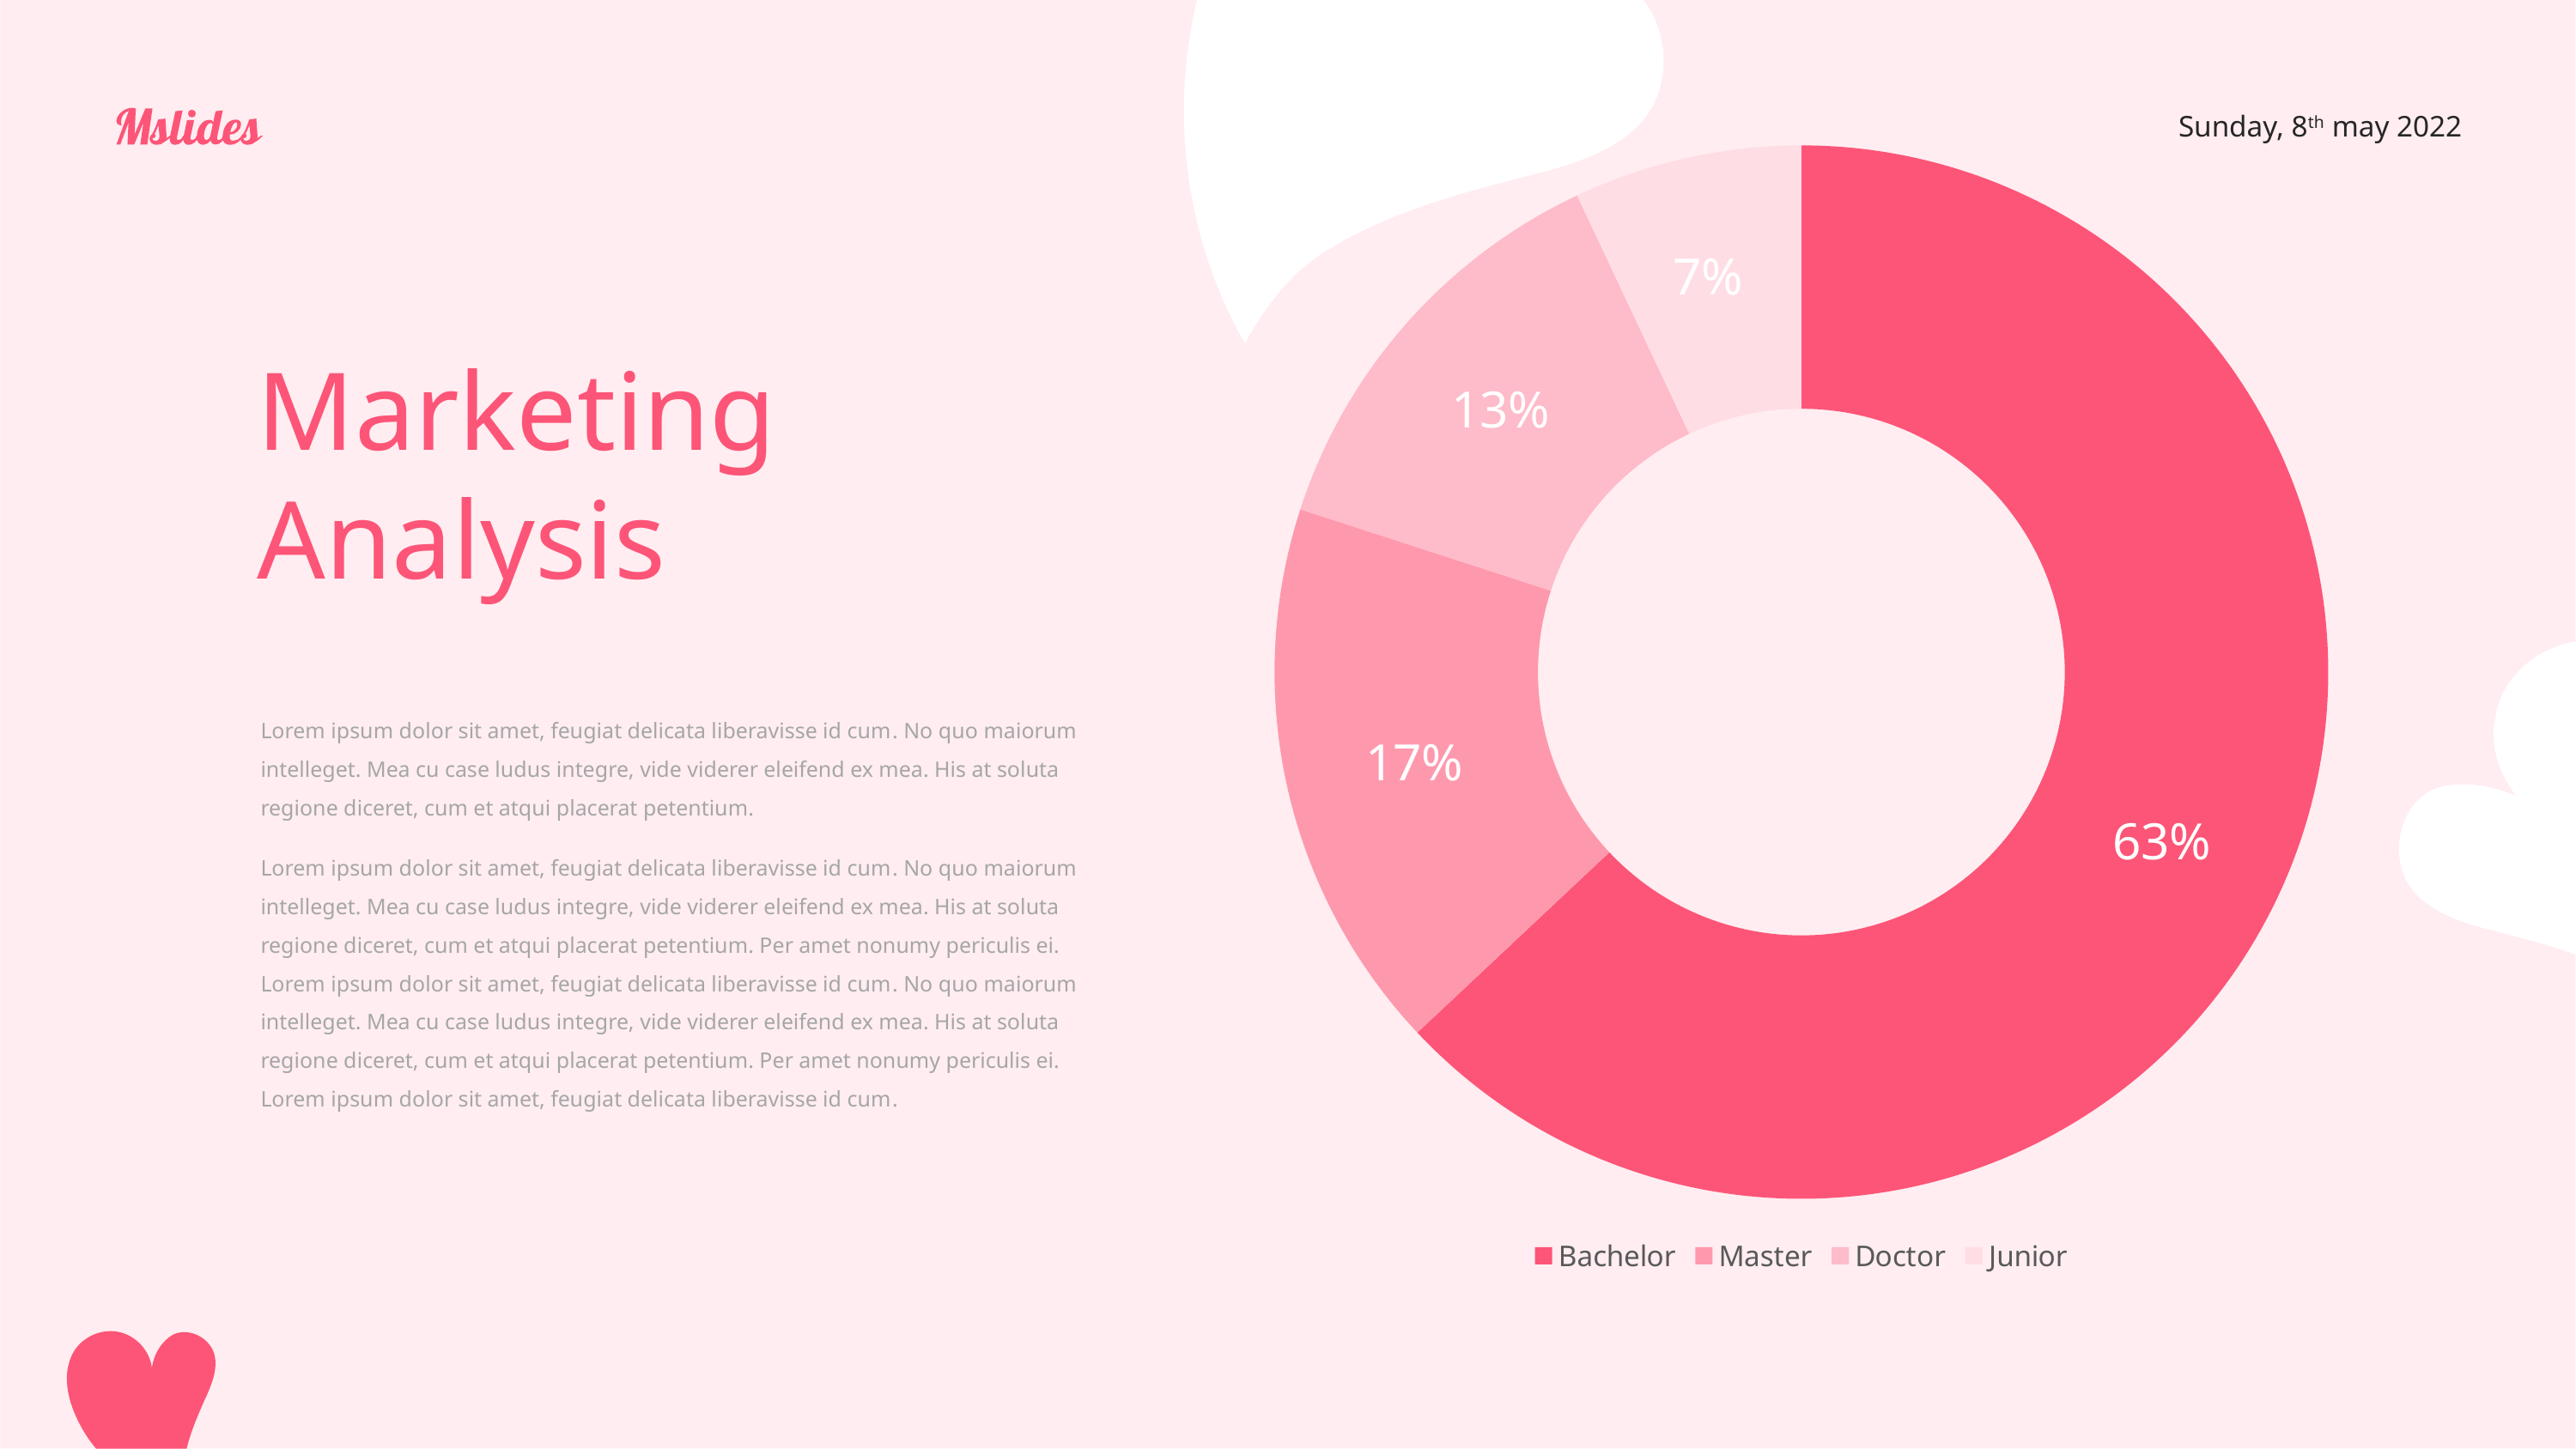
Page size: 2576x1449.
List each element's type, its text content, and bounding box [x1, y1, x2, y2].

chart [1143, 122, 2460, 1281]
text_box Marketing Analysis [244, 336, 1018, 607]
text_box Lorem ipsum dolor sit amet, feugiat delicata liberavisse id cum. No quo maiorum intelleget. Mea cu case ludus integre, vide viderer eleifend ex mea. His at soluta regione diceret, cum et atqui placerat petentium. Lorem ipsum dolor sit amet, feugiat delicata liberavisse id cum. No quo maiorum intelleget. Mea cu case ludus integre, vide viderer eleifend ex mea. His at soluta regione diceret, cum et atqui placerat petentium. Per amet nonumy periculis ei. Lorem ipsum dolor sit amet, feugiat delicata liberavisse id cum. No quo maiorum intelleget. Mea cu case ludus integre, vide viderer eleifend ex mea. His at soluta regione diceret, cum et atqui placerat petentium. Per amet nonumy periculis ei. Lorem ipsum dolor sit amet, feugiat delicata liberavisse id cum. [247, 698, 1118, 1118]
